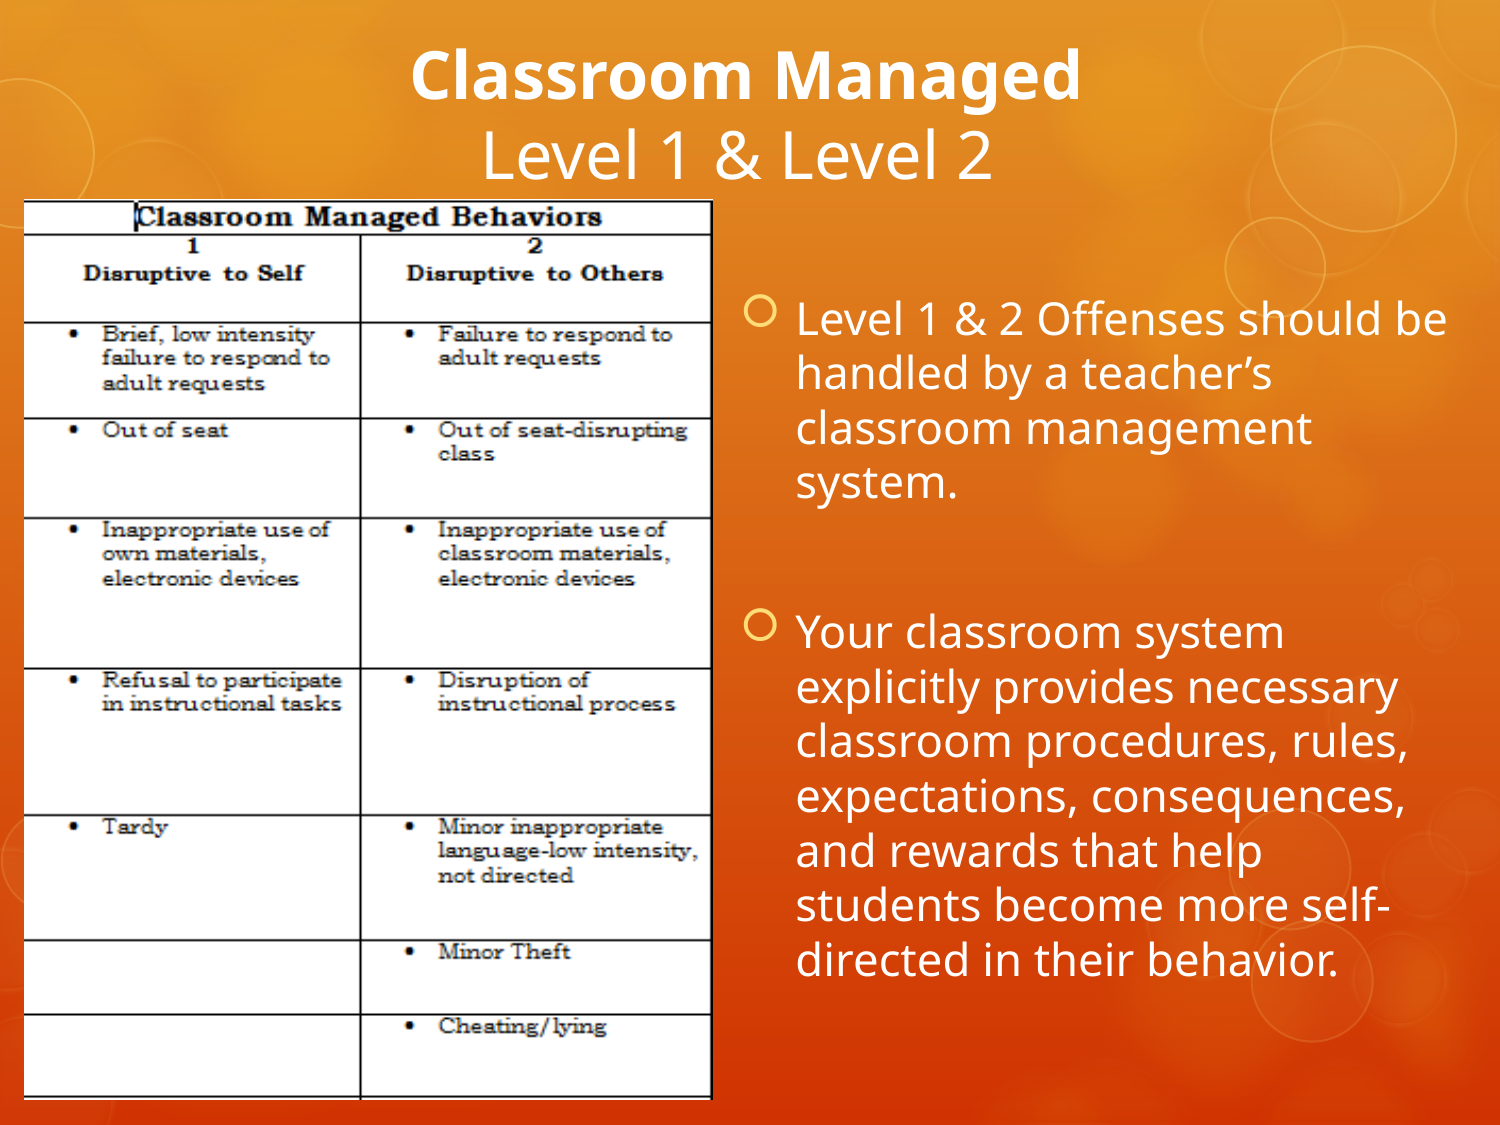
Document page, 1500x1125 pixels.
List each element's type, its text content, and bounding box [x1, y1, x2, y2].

list Level 1 & 2 Offenses should be handled by a teacher’s classroom management system. Your classroom system explicitly provides necessary classroom procedures, rules, expectations, consequences, and rewards that help students become more self-directed in their behavior. [725, 200, 1475, 1100]
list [24, 199, 713, 1100]
title Classroom Managed Level 1 & Level 2 [162, 37, 1331, 190]
